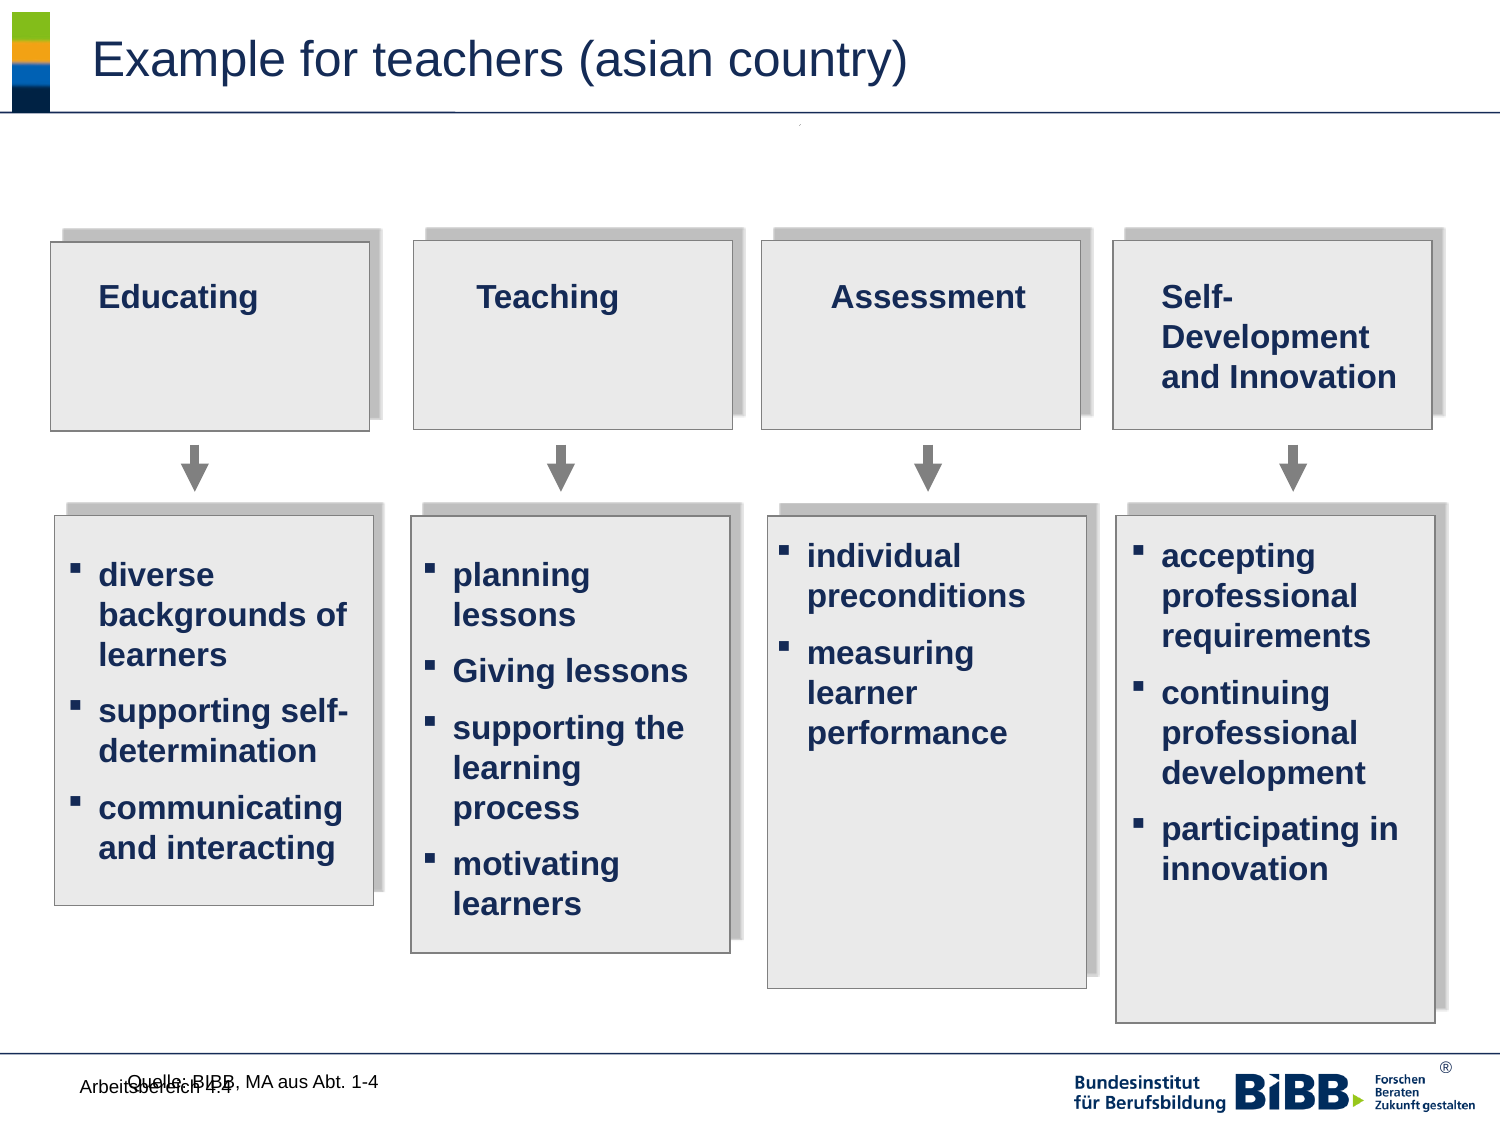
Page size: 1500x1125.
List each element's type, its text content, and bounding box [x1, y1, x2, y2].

text_box [413, 240, 733, 430]
picture [1074, 1073, 1475, 1113]
text_box [1113, 240, 1432, 430]
text_box [188, 444, 202, 492]
picture [12, 12, 50, 113]
text_box [50, 242, 370, 432]
text_box [1116, 515, 1436, 527]
text_box accepting professional requirements continuing professional development participating in innovation [1116, 527, 1436, 895]
text_box [411, 516, 730, 545]
text_box [761, 240, 1081, 430]
text_box [1116, 895, 1436, 1024]
text_box Assessment [785, 267, 1081, 324]
text_box [767, 516, 1087, 989]
title Example for teachers (asian country) [76, 19, 1427, 207]
text_box [921, 444, 935, 492]
text_box Teaching [430, 267, 739, 324]
footer Quelle: BIBB, MA aus Abt. 1-4 [112, 1062, 588, 1100]
text_box planning lessons Giving lessons supporting the learning process motivating learners [407, 545, 730, 930]
text_box [411, 930, 730, 954]
text_box [54, 515, 374, 906]
text_box [1287, 444, 1300, 492]
text_box [554, 444, 568, 492]
text_box Educating [53, 267, 370, 324]
text_box diverse backgrounds of learners supporting self-determination communicating and interacting [53, 545, 370, 874]
text_box individual preconditions measuring learner performance [761, 527, 1081, 816]
text_box Self-Development and Innovation [1116, 267, 1436, 404]
